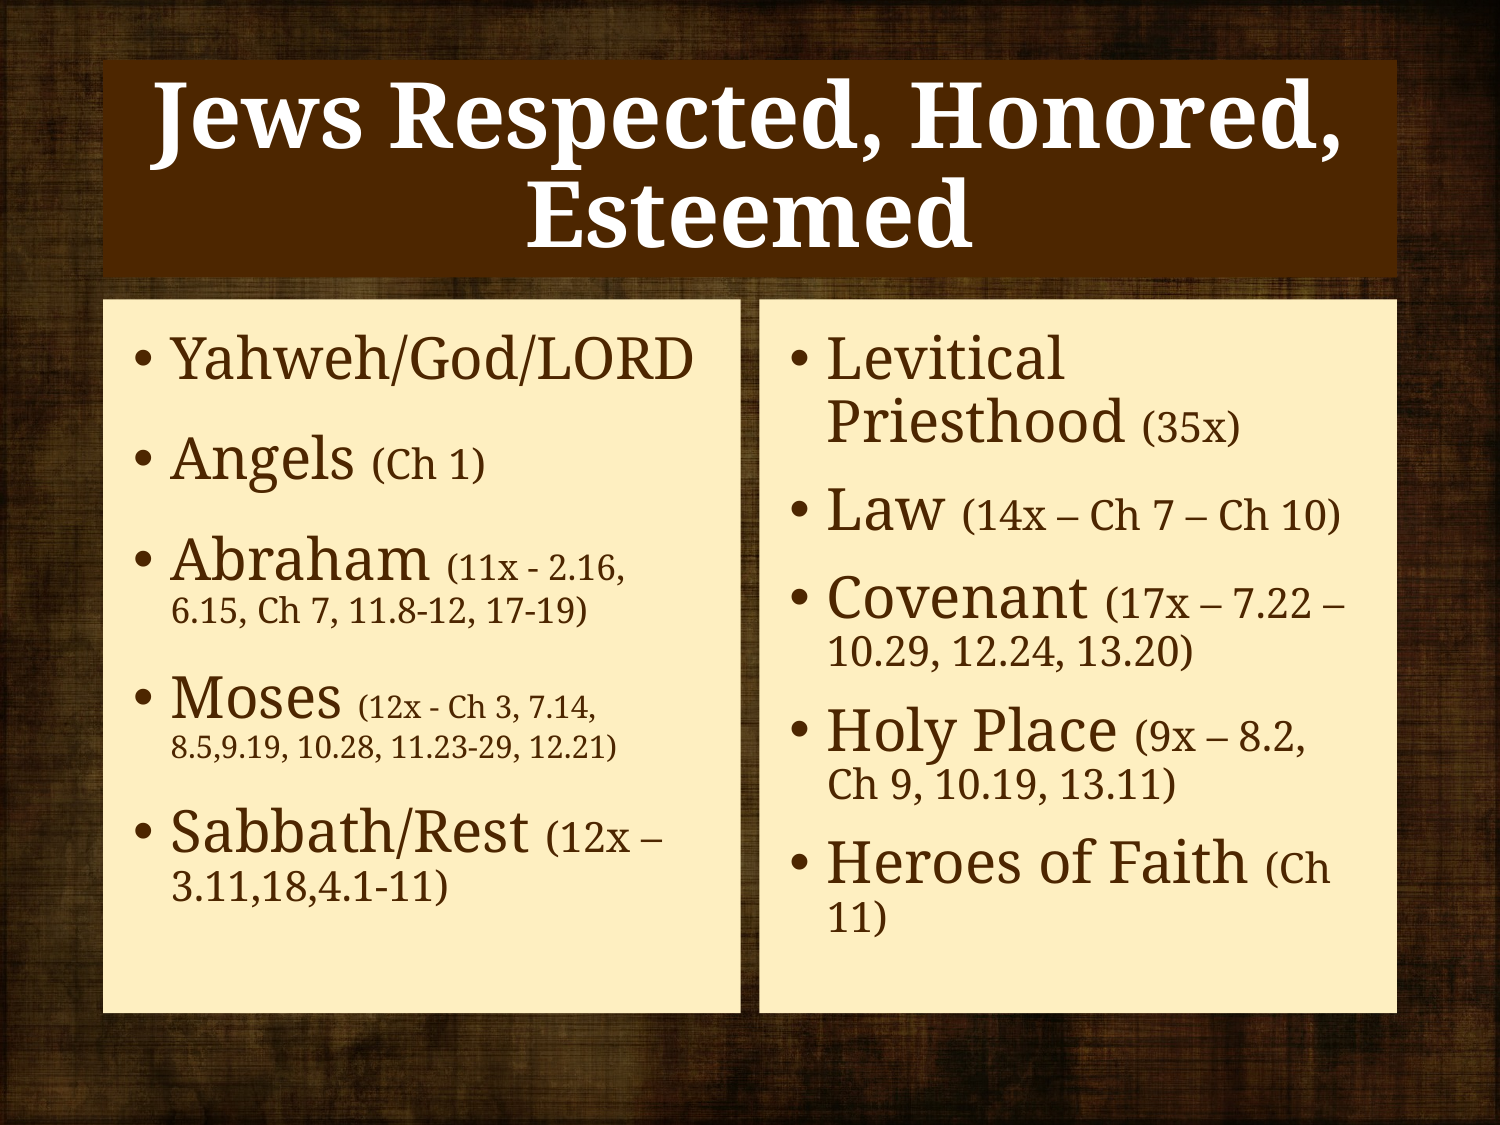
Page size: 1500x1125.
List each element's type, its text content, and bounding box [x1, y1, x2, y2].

list Yahweh/God/LORD Angels (Ch 1) Abraham (11x - 2.16, 6.15, Ch 7, 11.8-12, 17-19) Moses (12x - Ch 3, 7.14, 8.5,9.19, 10.28, 11.23-29, 12.21) Sabbath/Rest (12x – 3.11,18,4.1-11) [103, 299, 741, 1014]
list Levitical Priesthood (35x) Law (14x – Ch 7 – Ch 10) Covenant (17x – 7.22 – 10.29, 12.24, 13.20) Holy Place (9x – 8.2, Ch 9, 10.19, 13.11) Heroes of Faith (Ch 11) [759, 299, 1397, 1014]
picture [0, 0, 1500, 1125]
title Jews Respected, Honored, Esteemed [103, 59, 1397, 278]
